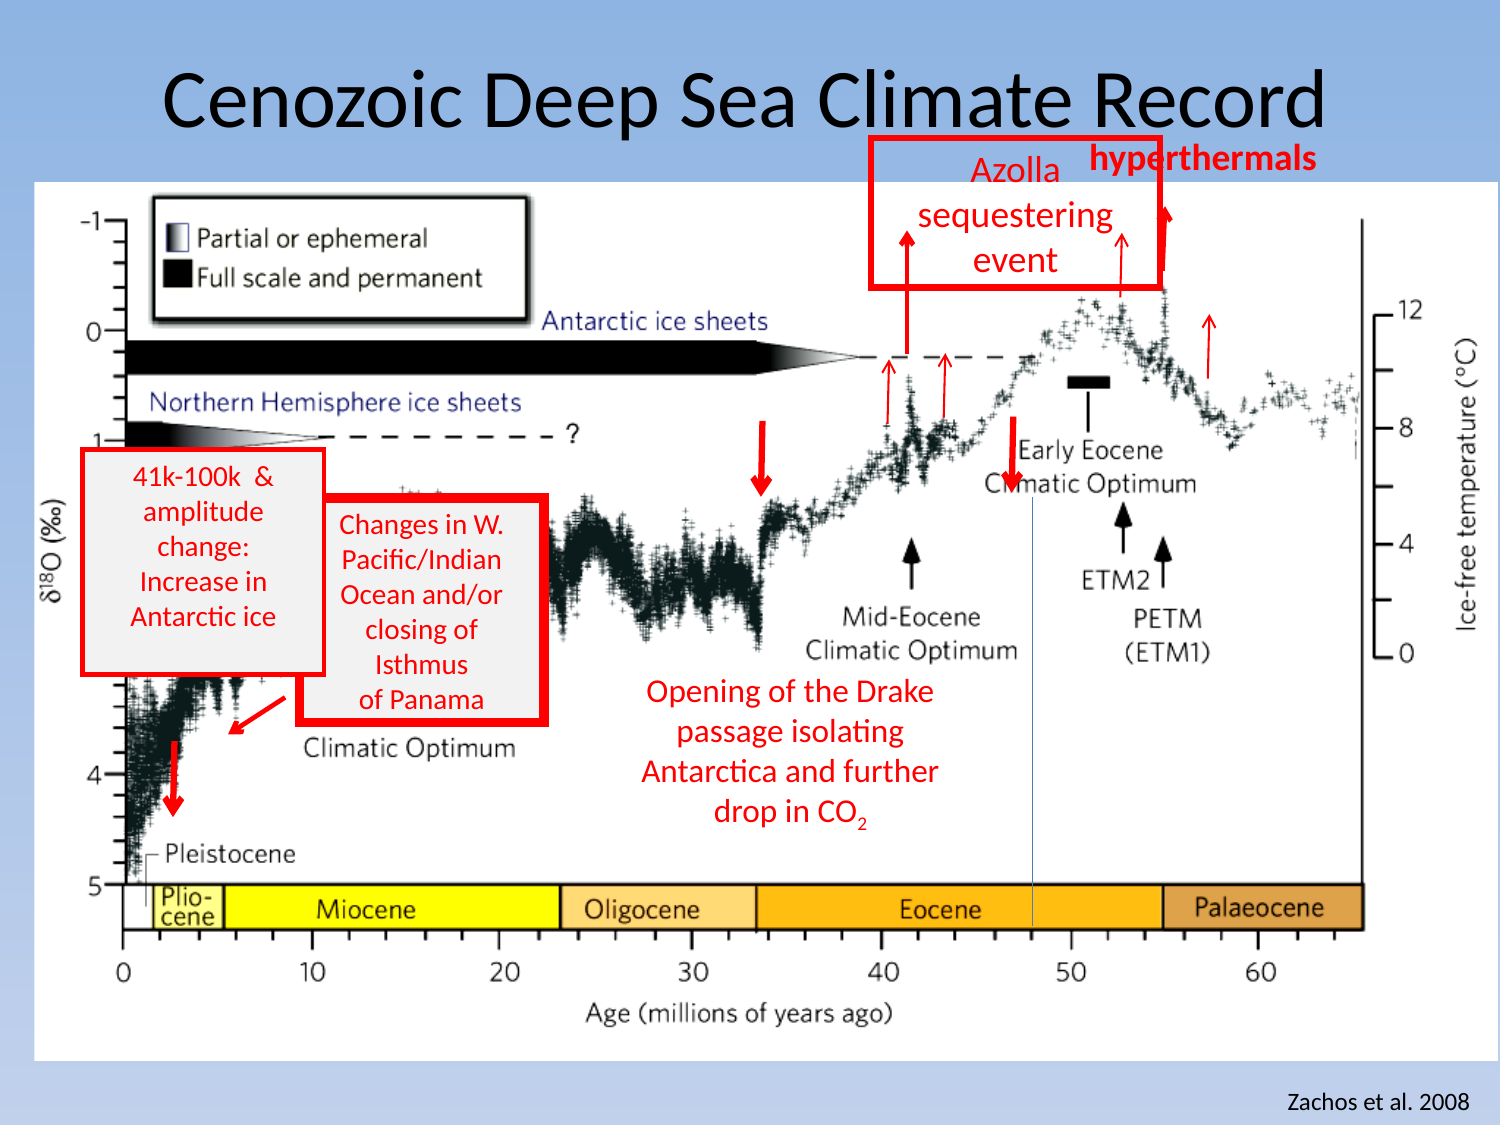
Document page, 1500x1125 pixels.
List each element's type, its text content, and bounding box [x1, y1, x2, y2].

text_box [82, 449, 325, 818]
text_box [329, 497, 545, 735]
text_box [616, 420, 965, 839]
text_box Zachos et al. 2008 [1272, 1077, 1486, 1123]
picture [34, 182, 1499, 1061]
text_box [887, 125, 1364, 425]
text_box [871, 137, 1161, 493]
title Cenozoic Deep Sea Climate Record [33, 0, 1459, 182]
